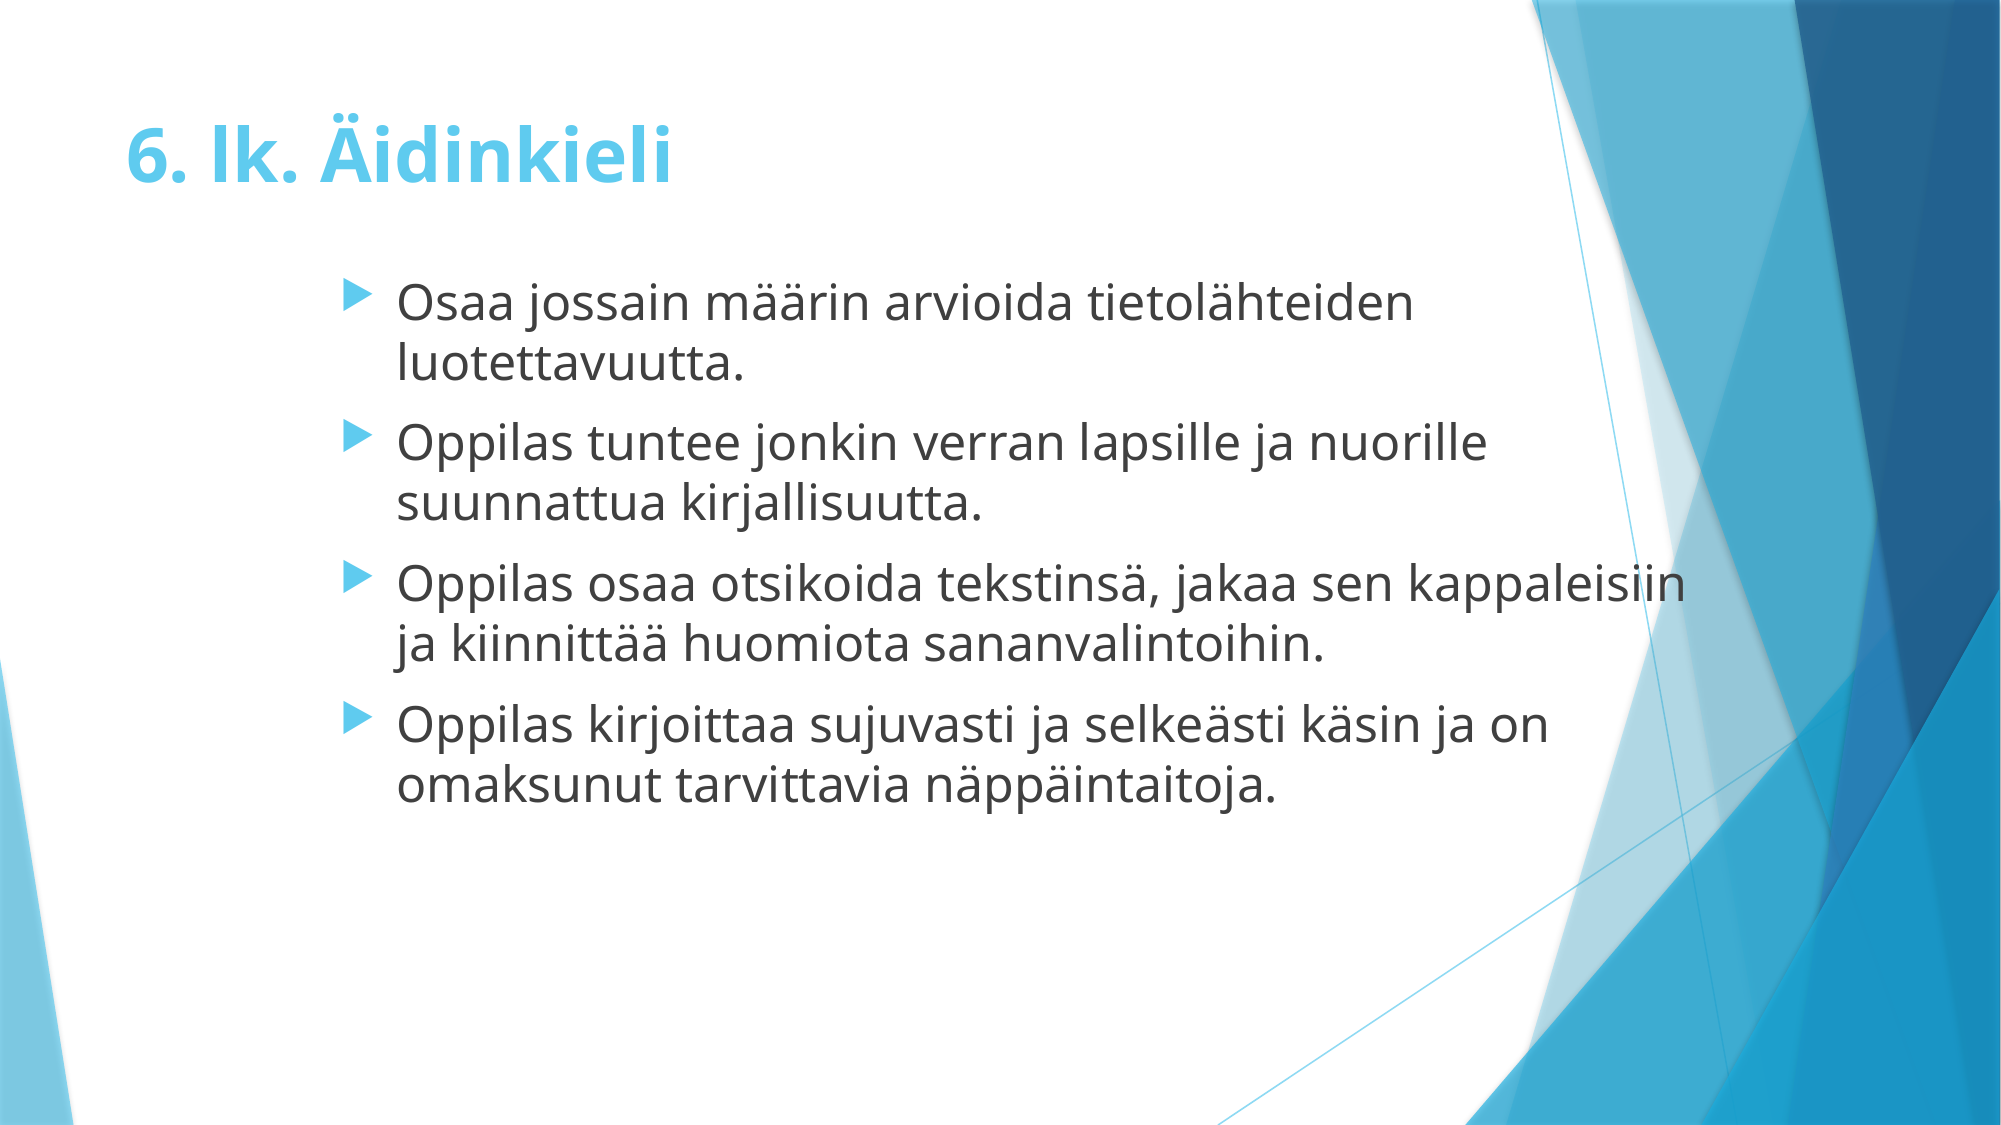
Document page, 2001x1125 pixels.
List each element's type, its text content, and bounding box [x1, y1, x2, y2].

title 6. lk. Äidinkieli [111, 99, 1522, 317]
list Osaa jossain määrin arvioida tietolähteiden luotettavuutta. Oppilas tuntee jonkin verran lapsille ja nuorille suunnattua kirjallisuutta. Oppilas osaa otsikoida tekstinsä, jakaa sen kappaleisiin ja kiinnittää huomiota sananvalintoihin. Oppilas kirjoittaa sujuvasti ja selkeästi käsin ja on omaksunut tarvittavia näppäintaitoja. [324, 262, 1733, 1071]
